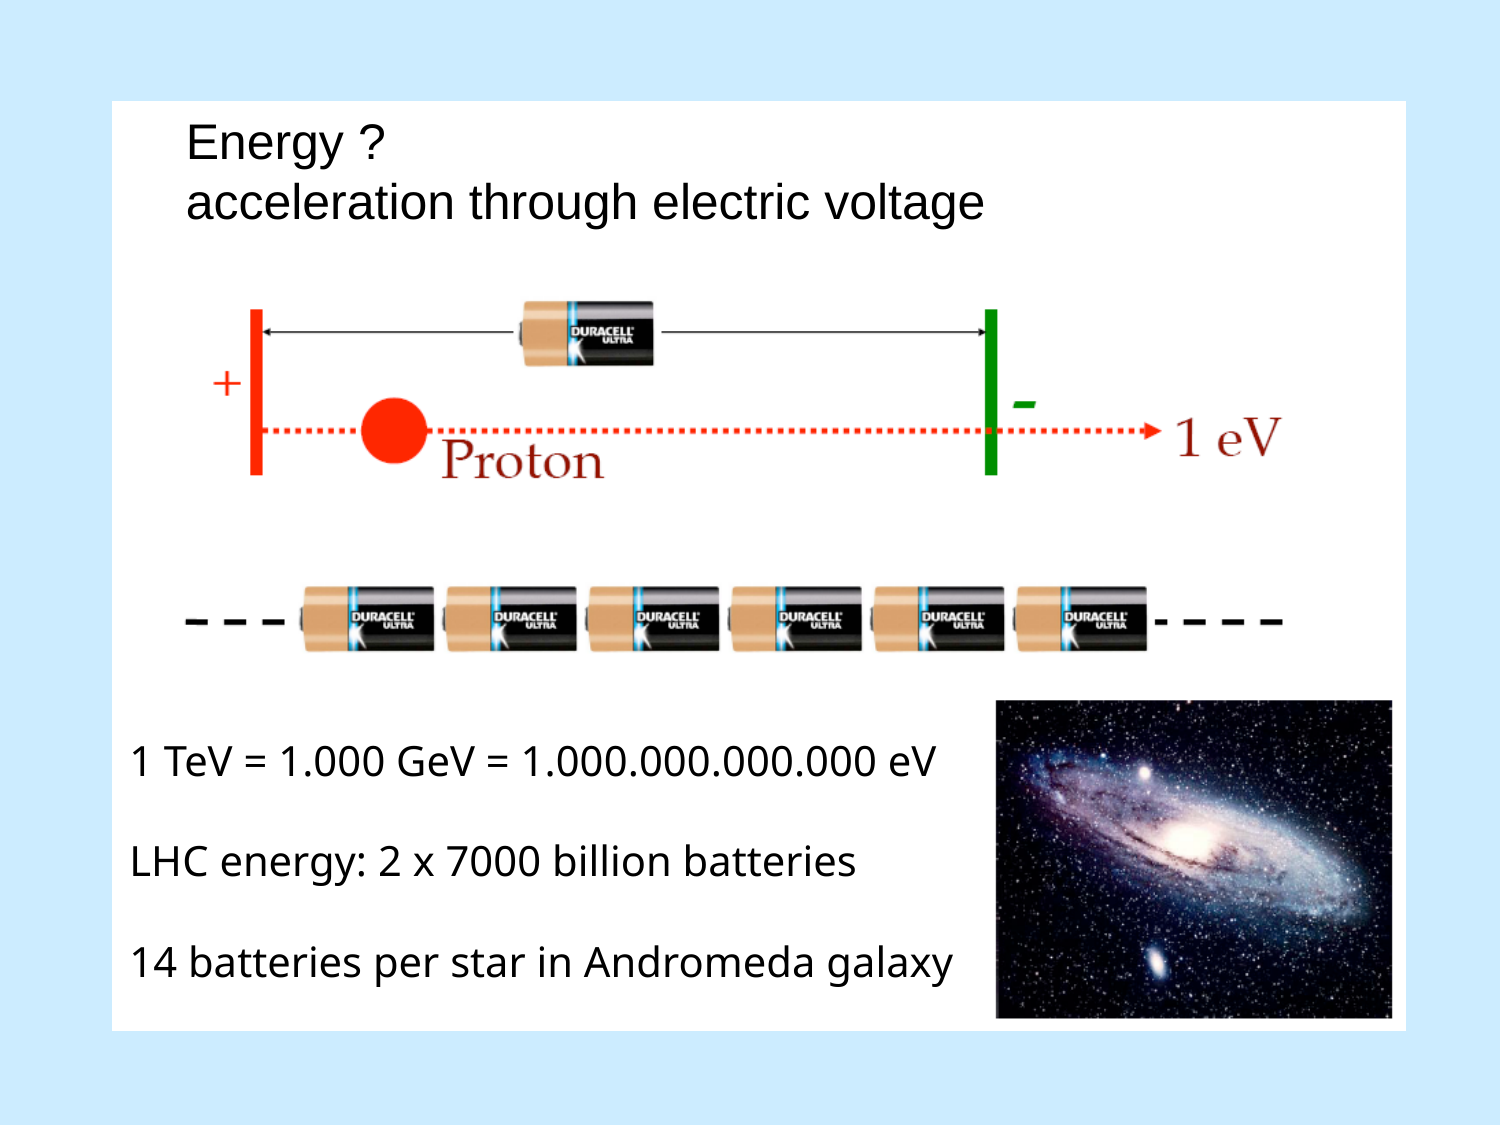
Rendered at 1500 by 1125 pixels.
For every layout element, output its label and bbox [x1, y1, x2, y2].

list [111, 101, 1406, 1031]
